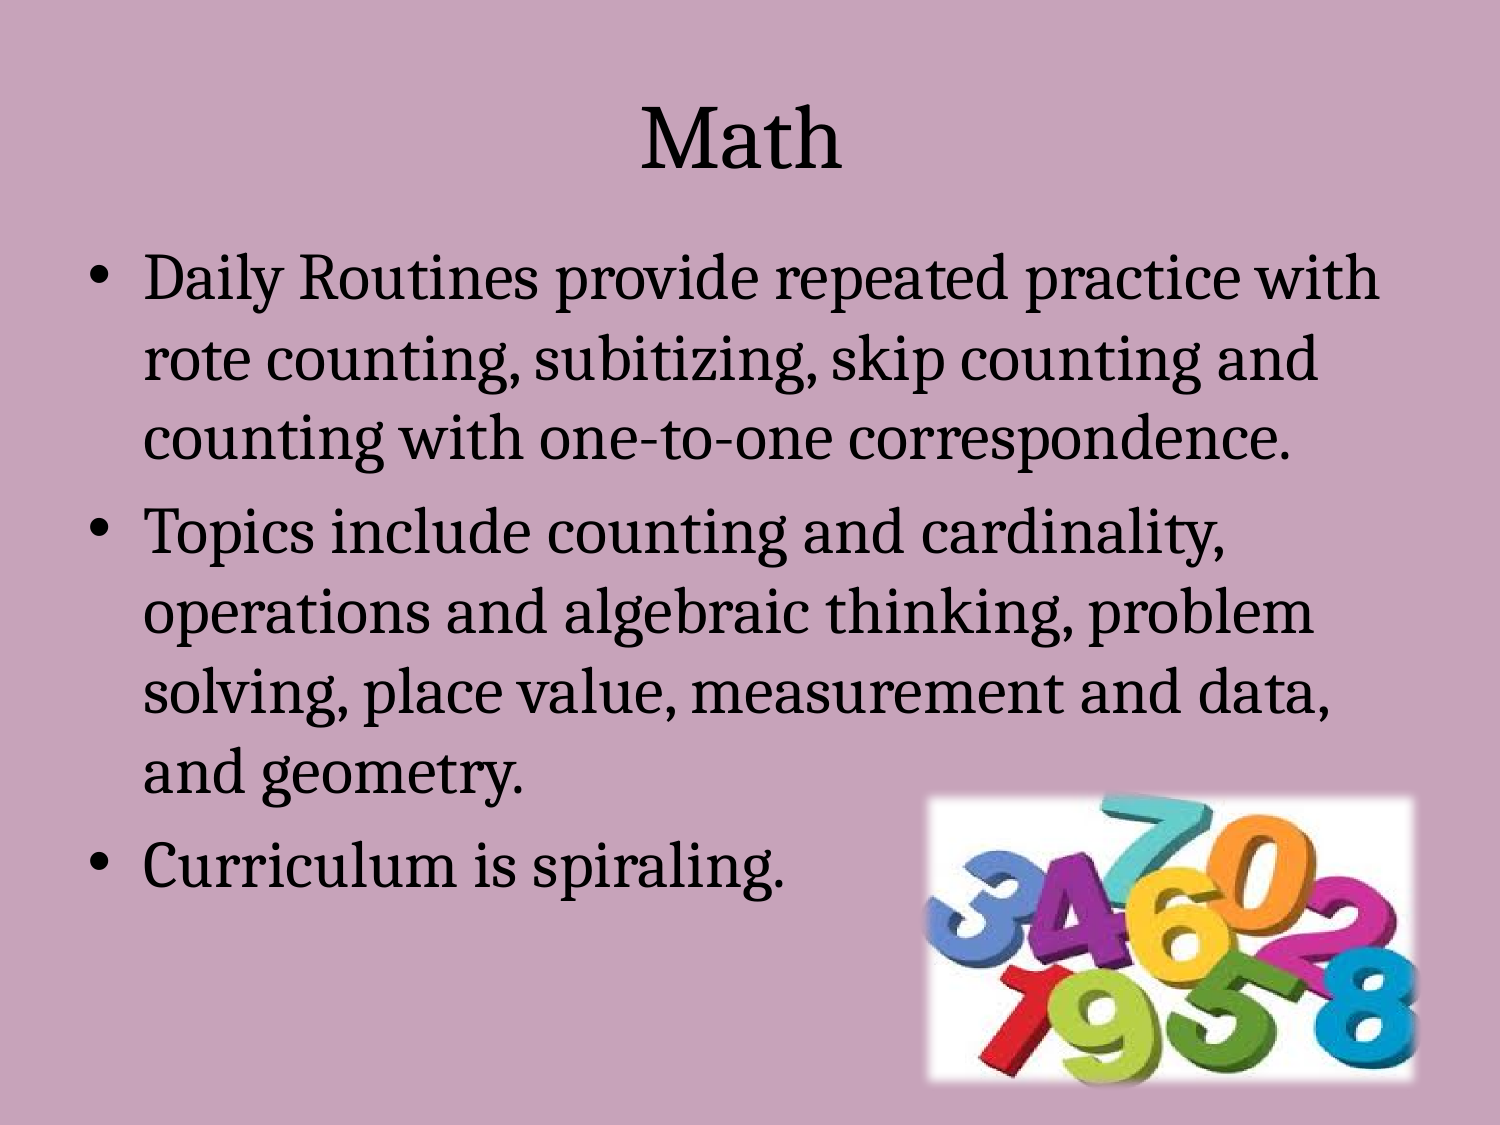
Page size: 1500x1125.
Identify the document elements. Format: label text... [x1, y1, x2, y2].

title Math [66, 38, 1417, 226]
list Daily Routines provide repeated practice with rote counting, subitizing, skip counting and counting with one-to-one correspondence. Topics include counting and cardinality, operations and algebraic thinking, problem solving, place value, measurement and data, and geometry. Curriculum is spiraling. [72, 225, 1423, 968]
picture [918, 787, 1423, 1092]
